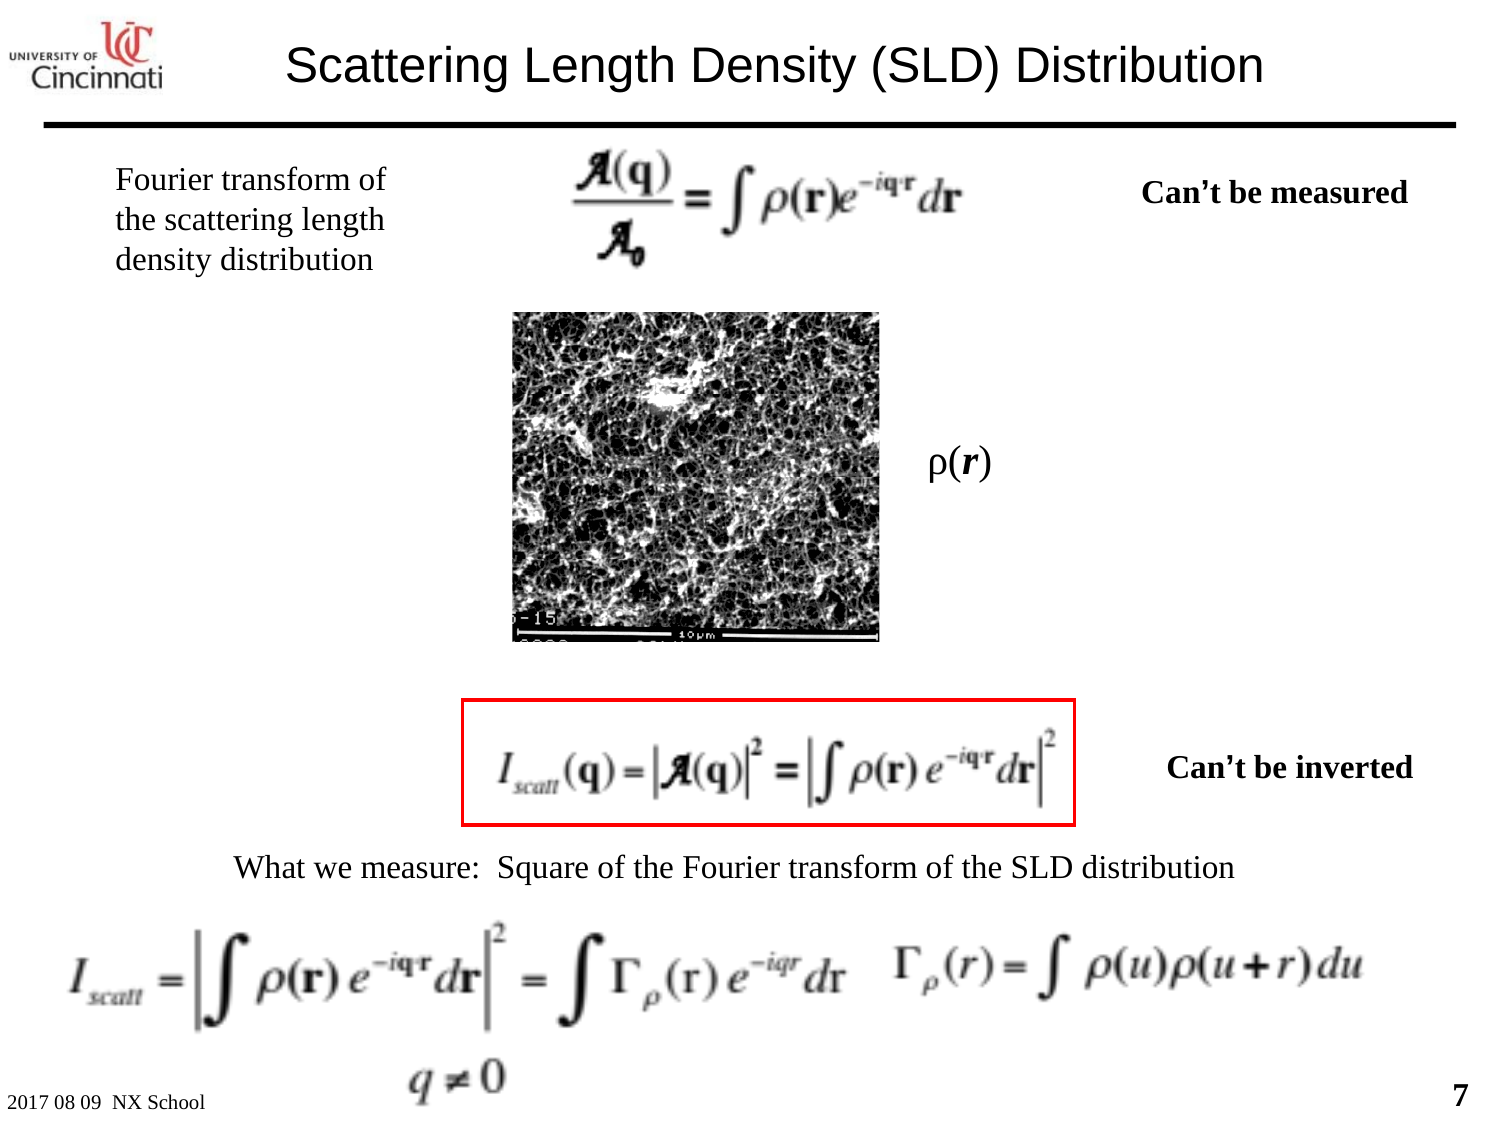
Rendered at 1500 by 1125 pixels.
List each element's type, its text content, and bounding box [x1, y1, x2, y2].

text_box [566, 135, 968, 270]
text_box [887, 924, 1366, 1012]
text_box ρ(r) [912, 425, 1023, 490]
text_box What we measure: Square of the Fourier transform of the SLD distribution [218, 837, 1252, 893]
text_box Can’t be measured [1126, 162, 1424, 218]
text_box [492, 720, 1075, 812]
picture [0, 0, 163, 117]
title Scattering Length Density (SLD) Distribution [137, 24, 1413, 100]
text_box [462, 699, 1075, 825]
text_box Fourier transform of the scattering length density distribution [100, 149, 411, 285]
text_box Can’t be inverted [1151, 737, 1429, 793]
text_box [512, 312, 880, 642]
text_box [62, 912, 853, 1111]
